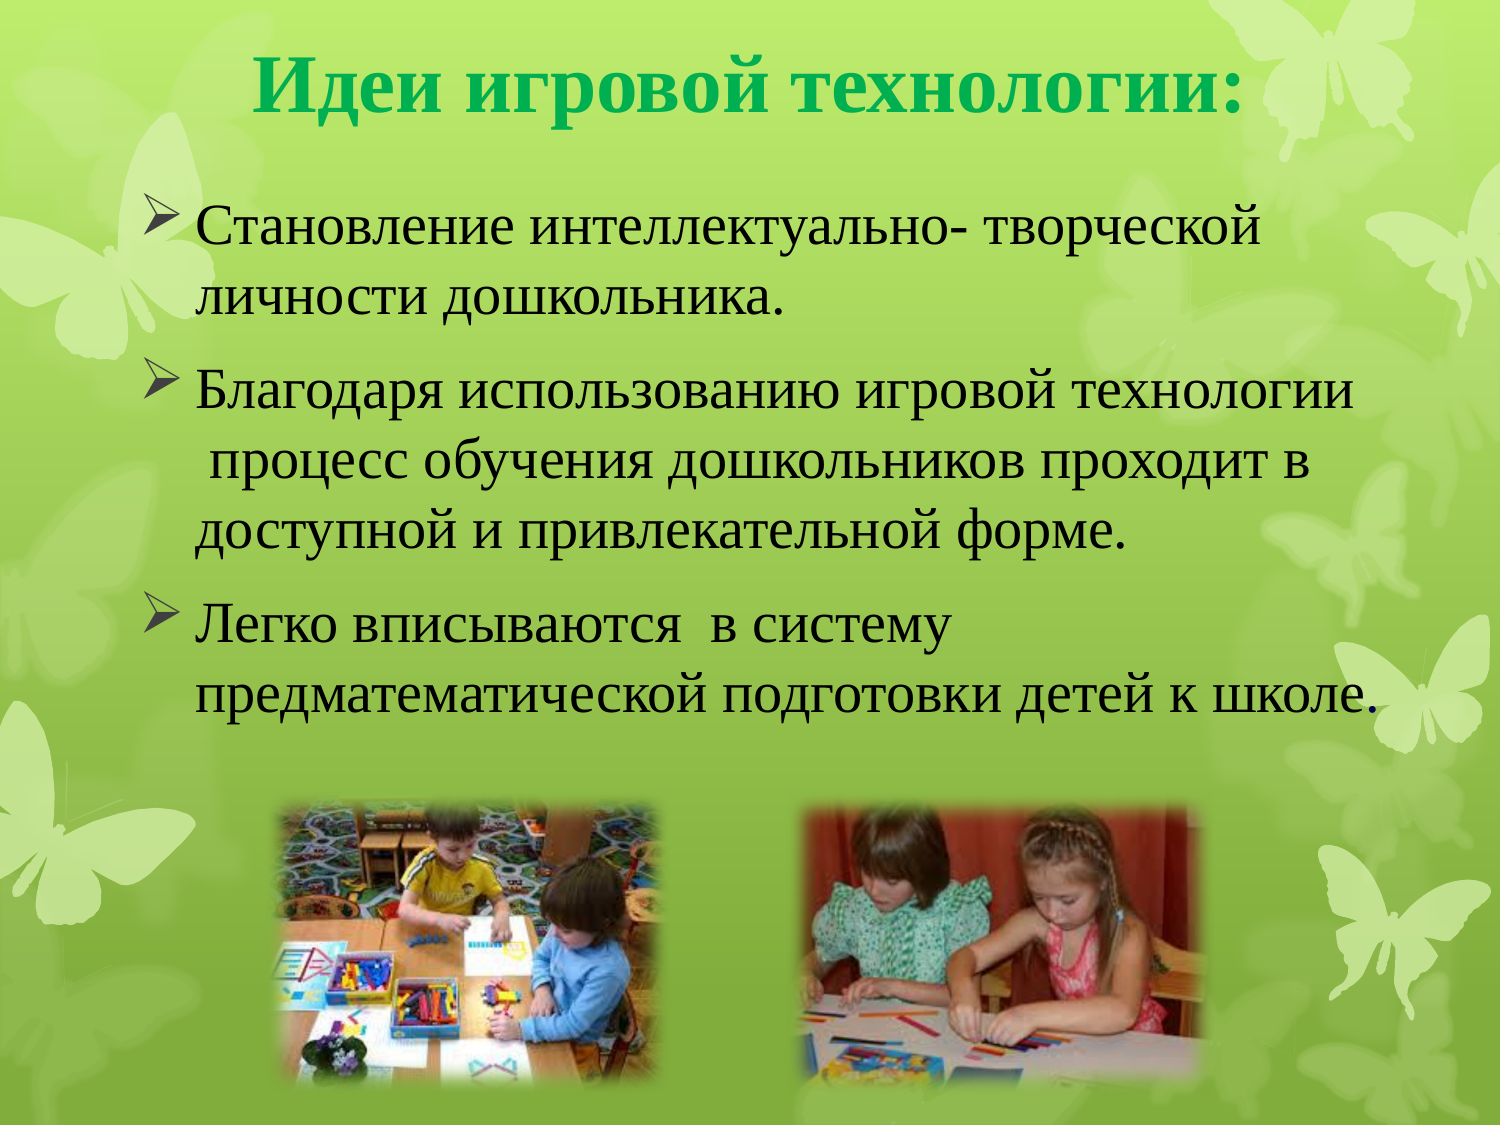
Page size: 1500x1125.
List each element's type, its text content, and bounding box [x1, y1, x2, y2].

picture [265, 790, 671, 1095]
list Становление интеллектуально- творческой личности дошкольника. Благодаря использованию игровой технологии процесс обучения дошкольников проходит в доступной и привлекательной форме. Легко вписываются в систему предматематической подготовки детей к школе. [123, 149, 1436, 1125]
picture [785, 790, 1217, 1095]
title Идеи игровой технологии: [0, 5, 1500, 154]
